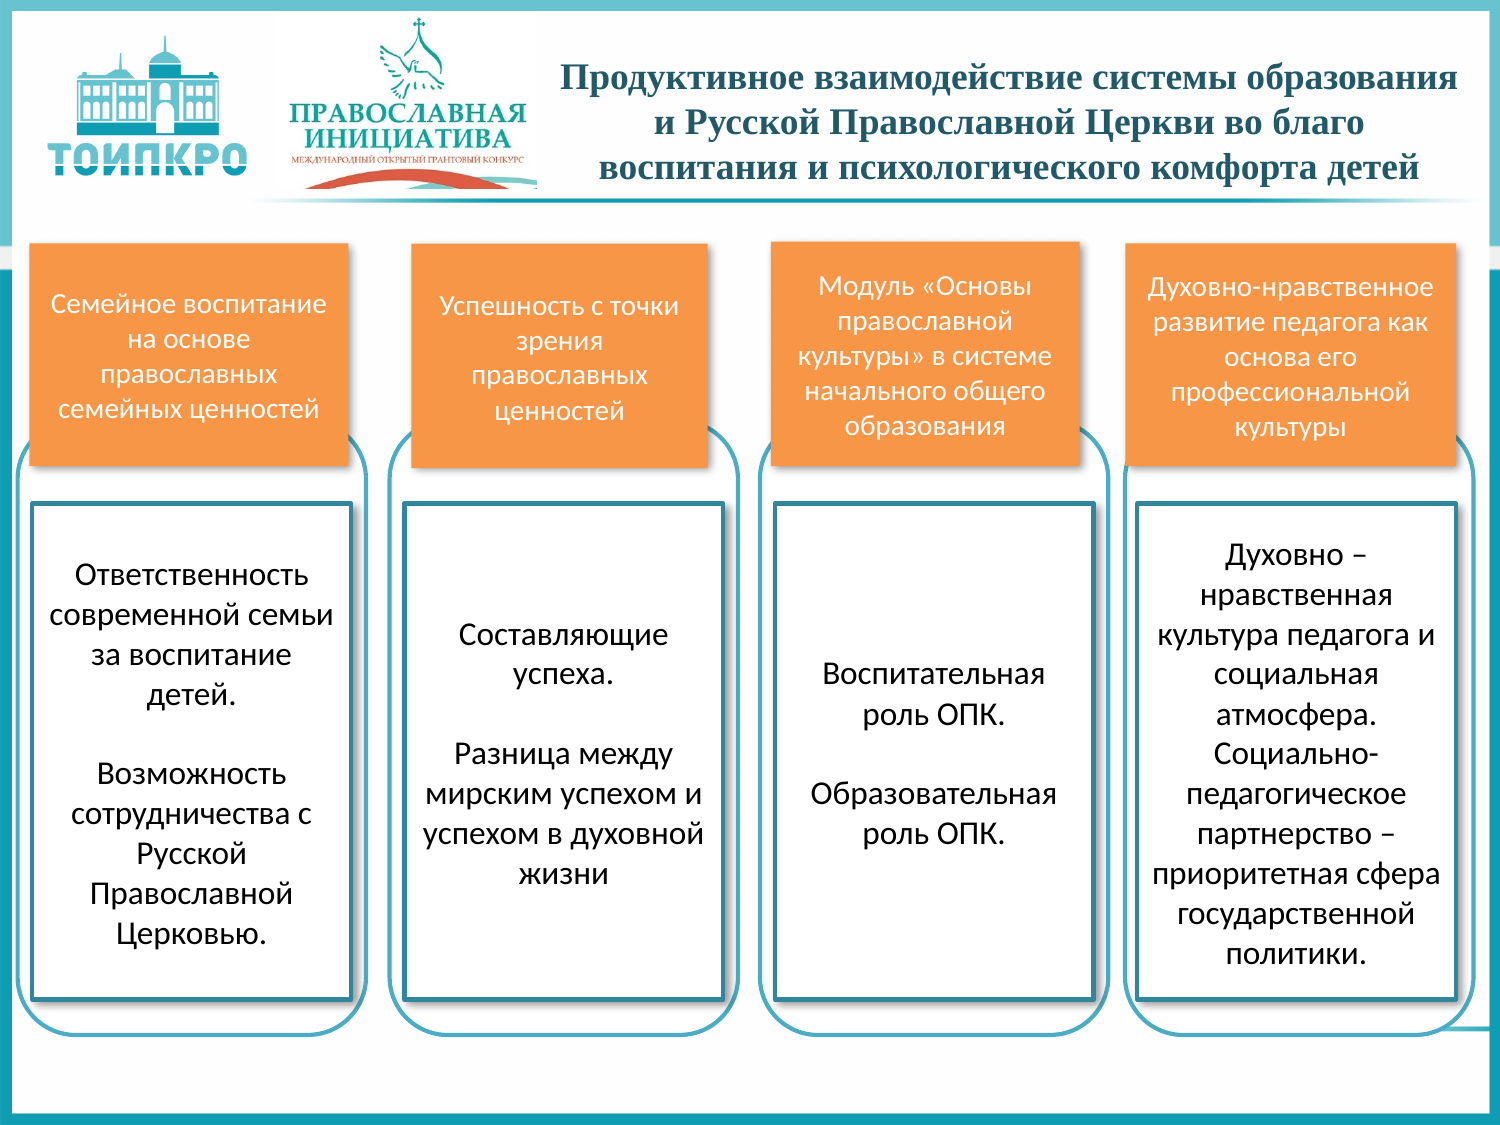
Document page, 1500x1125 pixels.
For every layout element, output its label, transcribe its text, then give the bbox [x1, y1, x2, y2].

text_box Ответственность современной семьи за воспитание детей. Возможность сотрудничества с Русской Православной Церковью. [30, 501, 353, 1002]
text_box Семейное воспитание на основе православных семейных ценностей [27, 241, 350, 468]
text_box Составляющие успеха. Разница между мирским успехом и успехом в духовной жизни [402, 501, 725, 1002]
text_box [387, 433, 741, 1038]
text_box [757, 435, 1111, 1038]
text_box Духовно-нравственное развитие педагога как основа его профессиональной культуры [1123, 241, 1458, 468]
picture [0, 0, 1500, 1125]
text_box Духовно – нравственная культура педагога и социальная атмосфера. Социально-педагогическое партнерство – приоритетная сфера государственной политики. [1135, 501, 1458, 1002]
text_box [1122, 449, 1476, 1038]
text_box Воспитательная роль ОПК. Образовательная роль ОПК. [773, 501, 1096, 1002]
text_box Успешность с точки зрения православных ценностей [409, 242, 710, 470]
title Продуктивное взаимодействие системы образования и Русской Православной Церкви во благо воспитания и психологического комфорта детей [536, 30, 1483, 209]
text_box [15, 444, 369, 1038]
text_box Модуль «Основы православной культуры» в системе начального общего образования [769, 240, 1082, 468]
